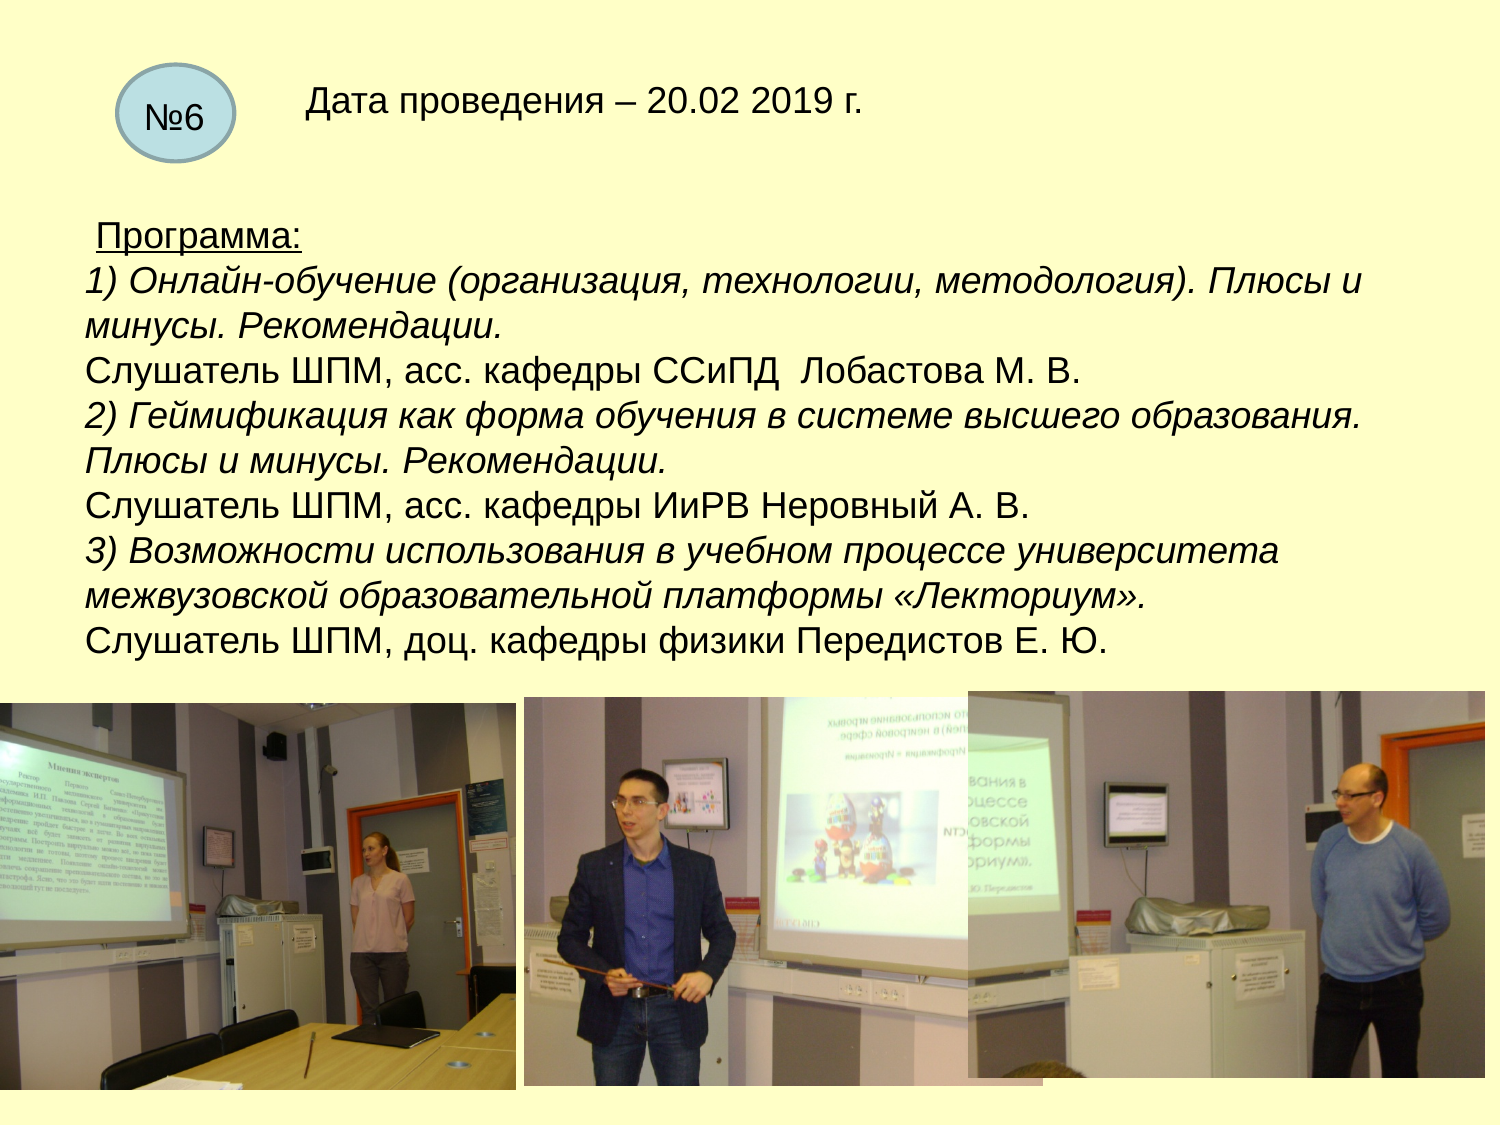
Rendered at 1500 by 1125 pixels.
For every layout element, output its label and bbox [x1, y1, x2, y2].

text_box [0, 0, 1500, 1091]
